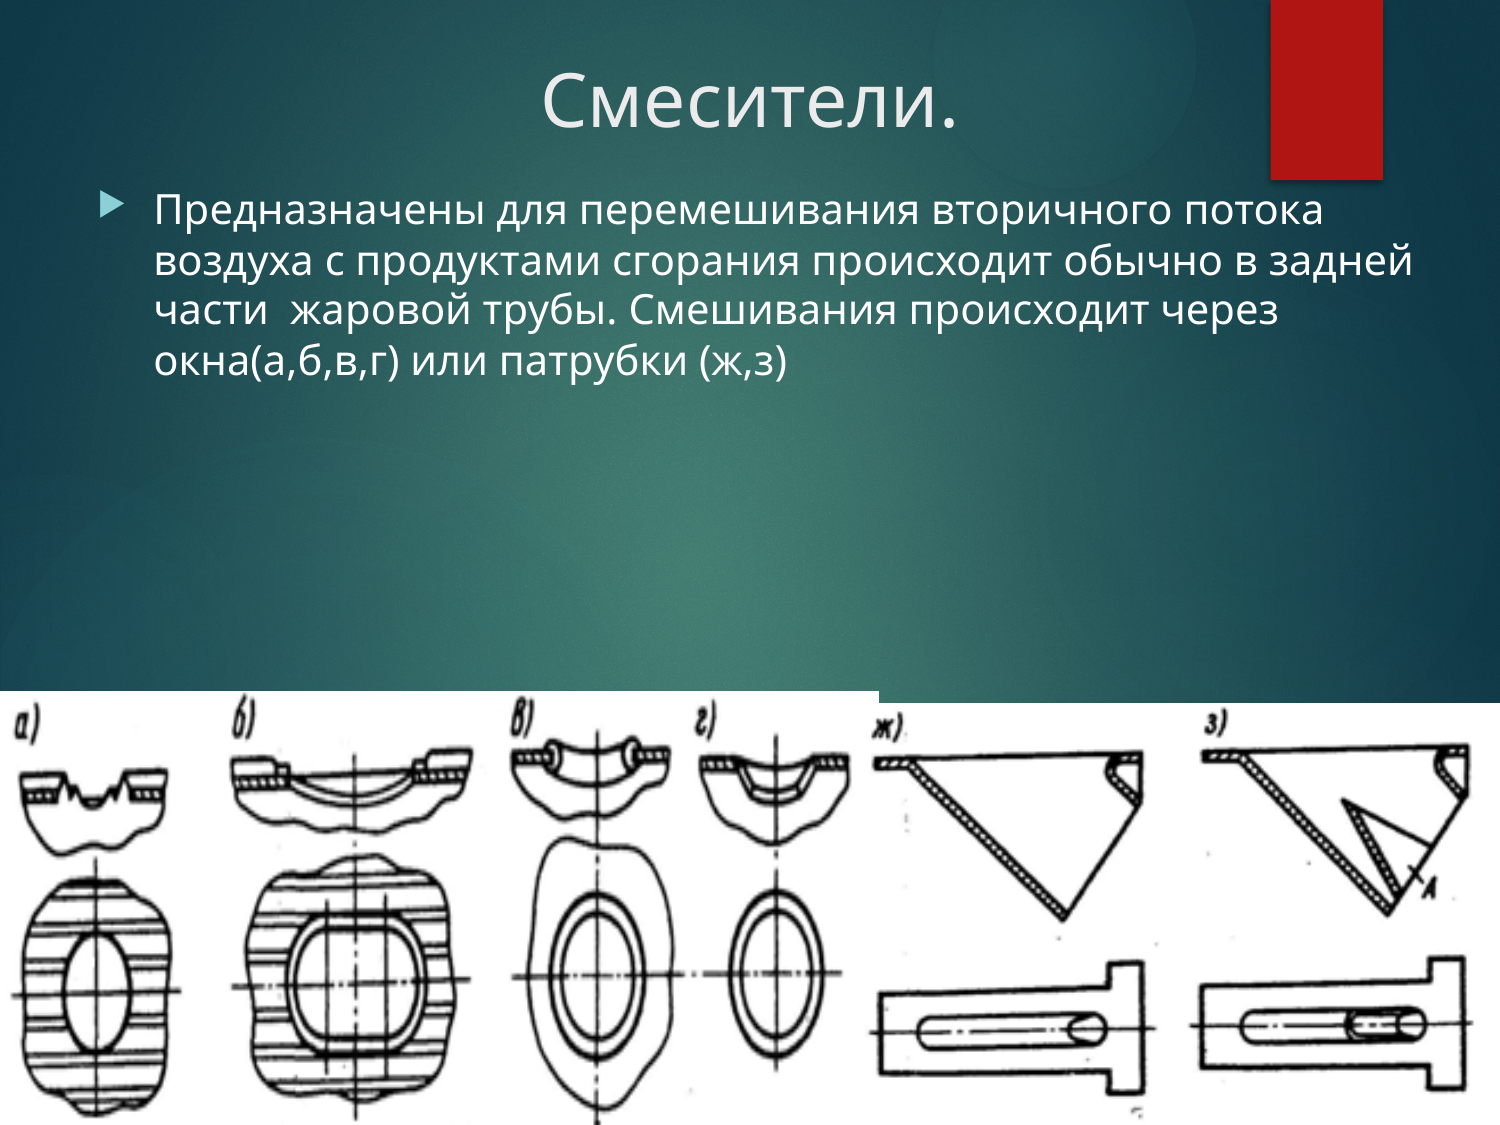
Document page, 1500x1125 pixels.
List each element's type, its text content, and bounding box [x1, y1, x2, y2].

picture [0, 691, 1500, 1125]
list Предназначены для перемешивания вторичного потока воздуха с продуктами сгорания происходит обычно в задней части жаровой трубы. Смешивания происходит через окна(а,б,в,г) или патрубки (ж,з) [82, 175, 1432, 701]
title Смесители. [75, 45, 1425, 188]
